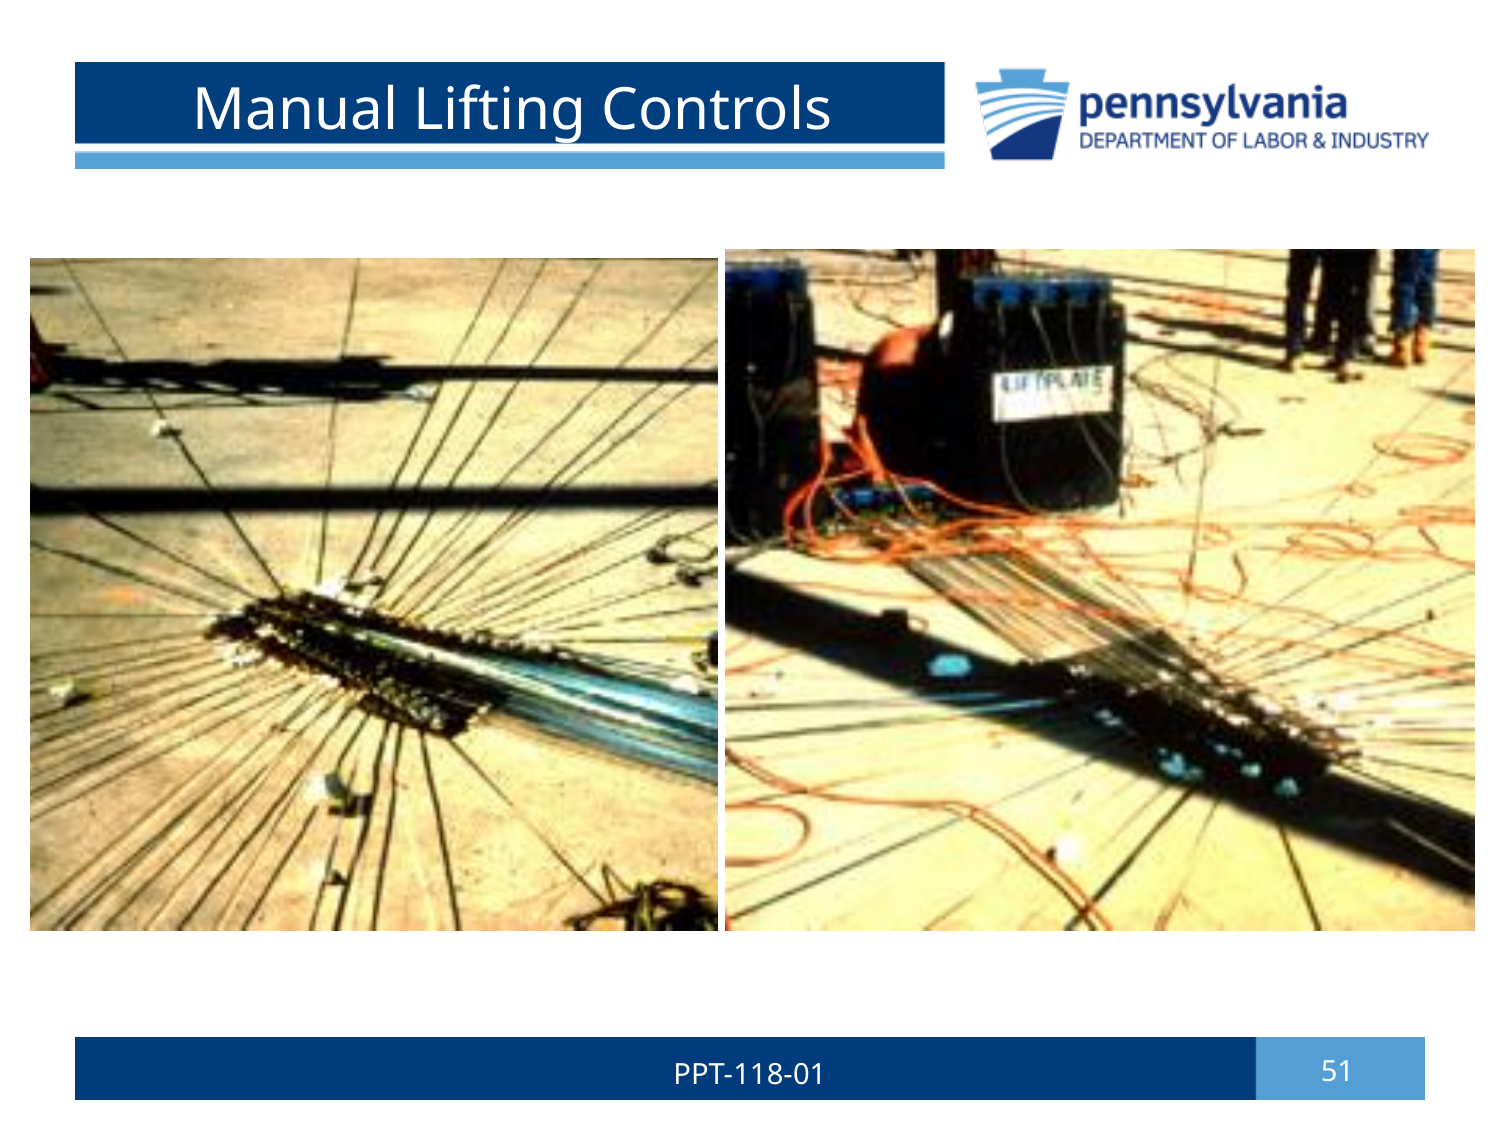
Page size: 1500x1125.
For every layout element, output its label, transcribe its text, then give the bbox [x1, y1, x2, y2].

picture [75, 1037, 1425, 1100]
footer PPT-118-01 [512, 1042, 988, 1103]
picture [724, 249, 1476, 931]
picture [30, 258, 719, 931]
picture [75, 62, 1429, 169]
title Manual Lifting Controls [75, 62, 950, 150]
slide_number 51 [1250, 1042, 1425, 1103]
